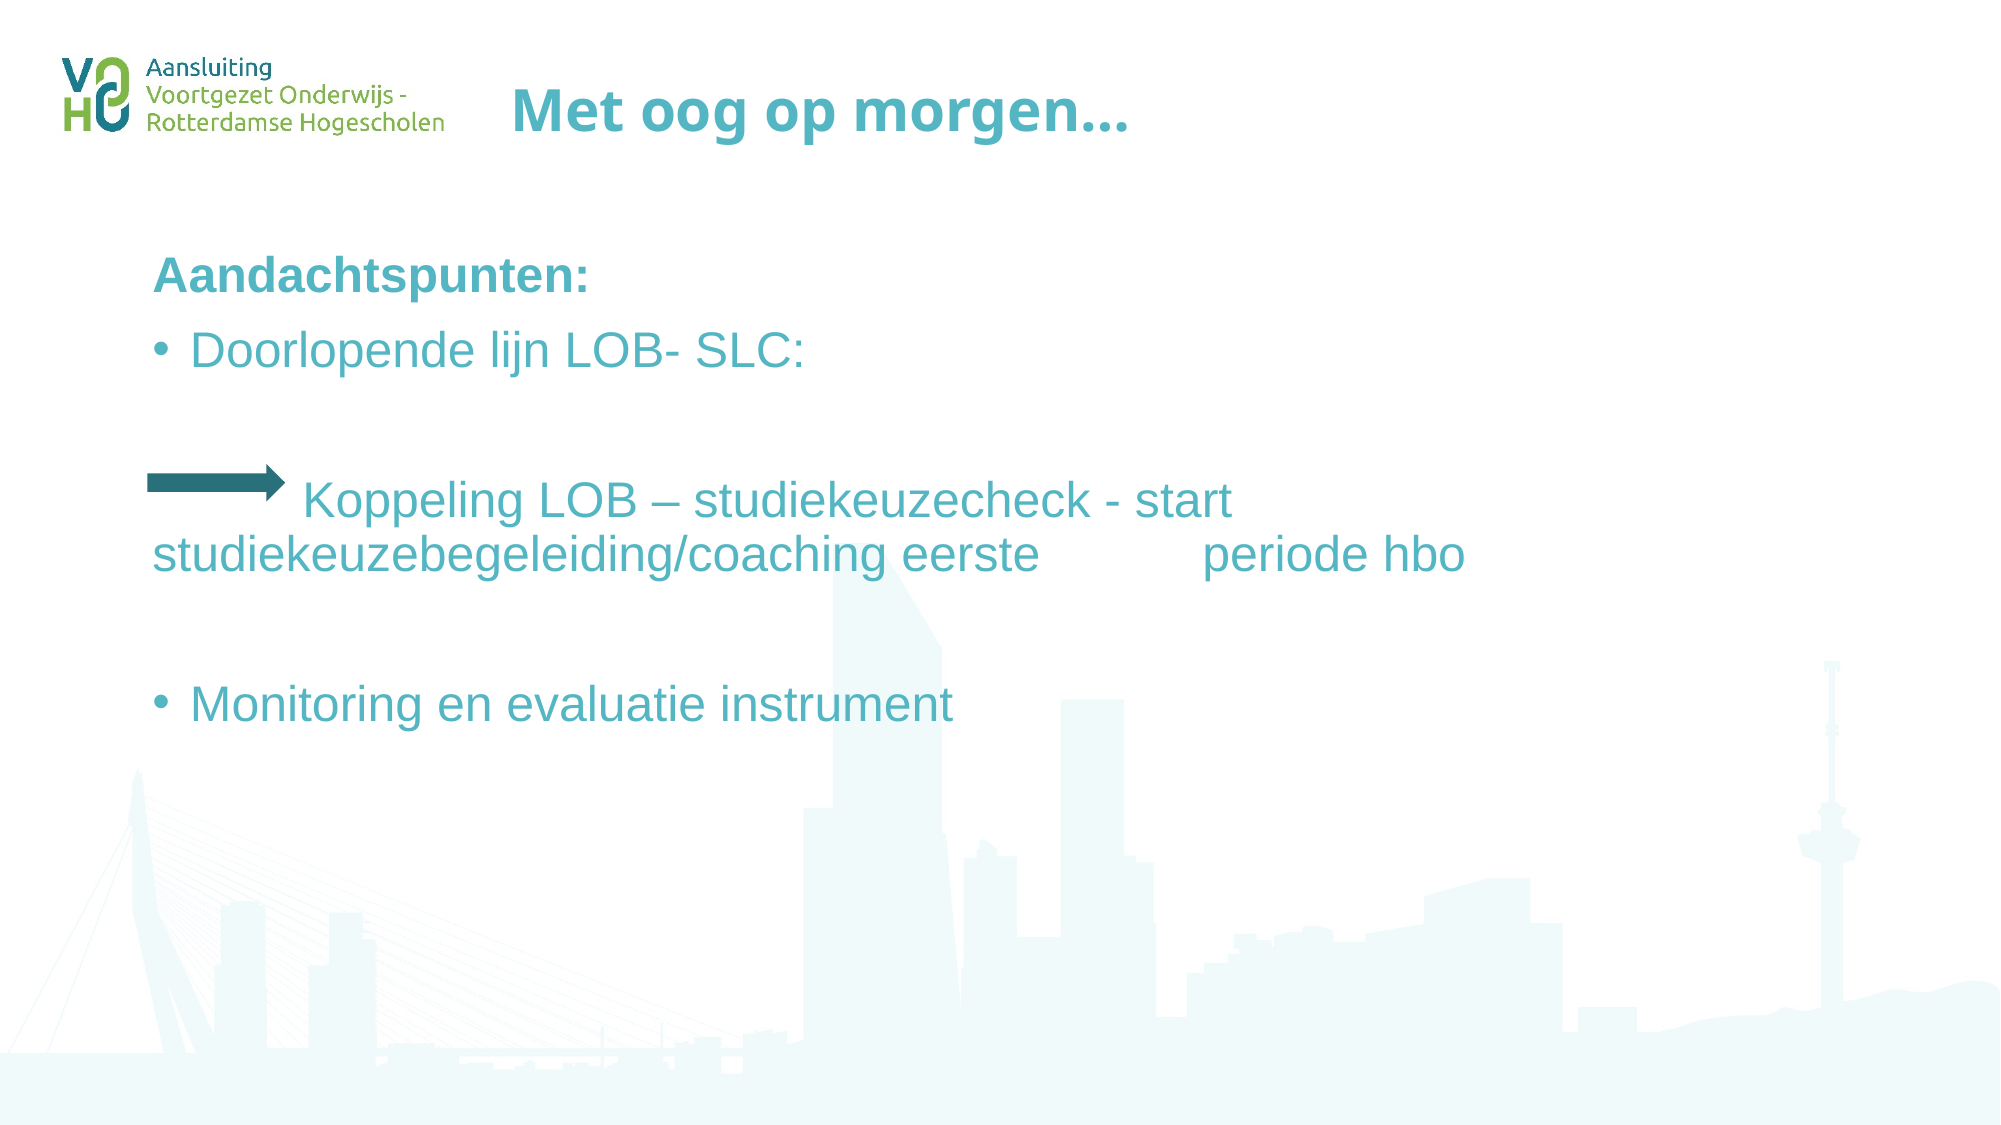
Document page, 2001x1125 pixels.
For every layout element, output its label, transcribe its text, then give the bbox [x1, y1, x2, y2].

text_box [147, 463, 286, 502]
list Aandachtspunten: Doorlopende lijn LOB- SLC: Koppeling LOB – studiekeuzecheck - start studiekeuzebegeleiding/coaching eerste periode hbo Monitoring en evaluatie instrument [137, 242, 1863, 1014]
title Met oog op morgen… [495, 63, 1863, 152]
picture [0, 0, 2000, 1125]
